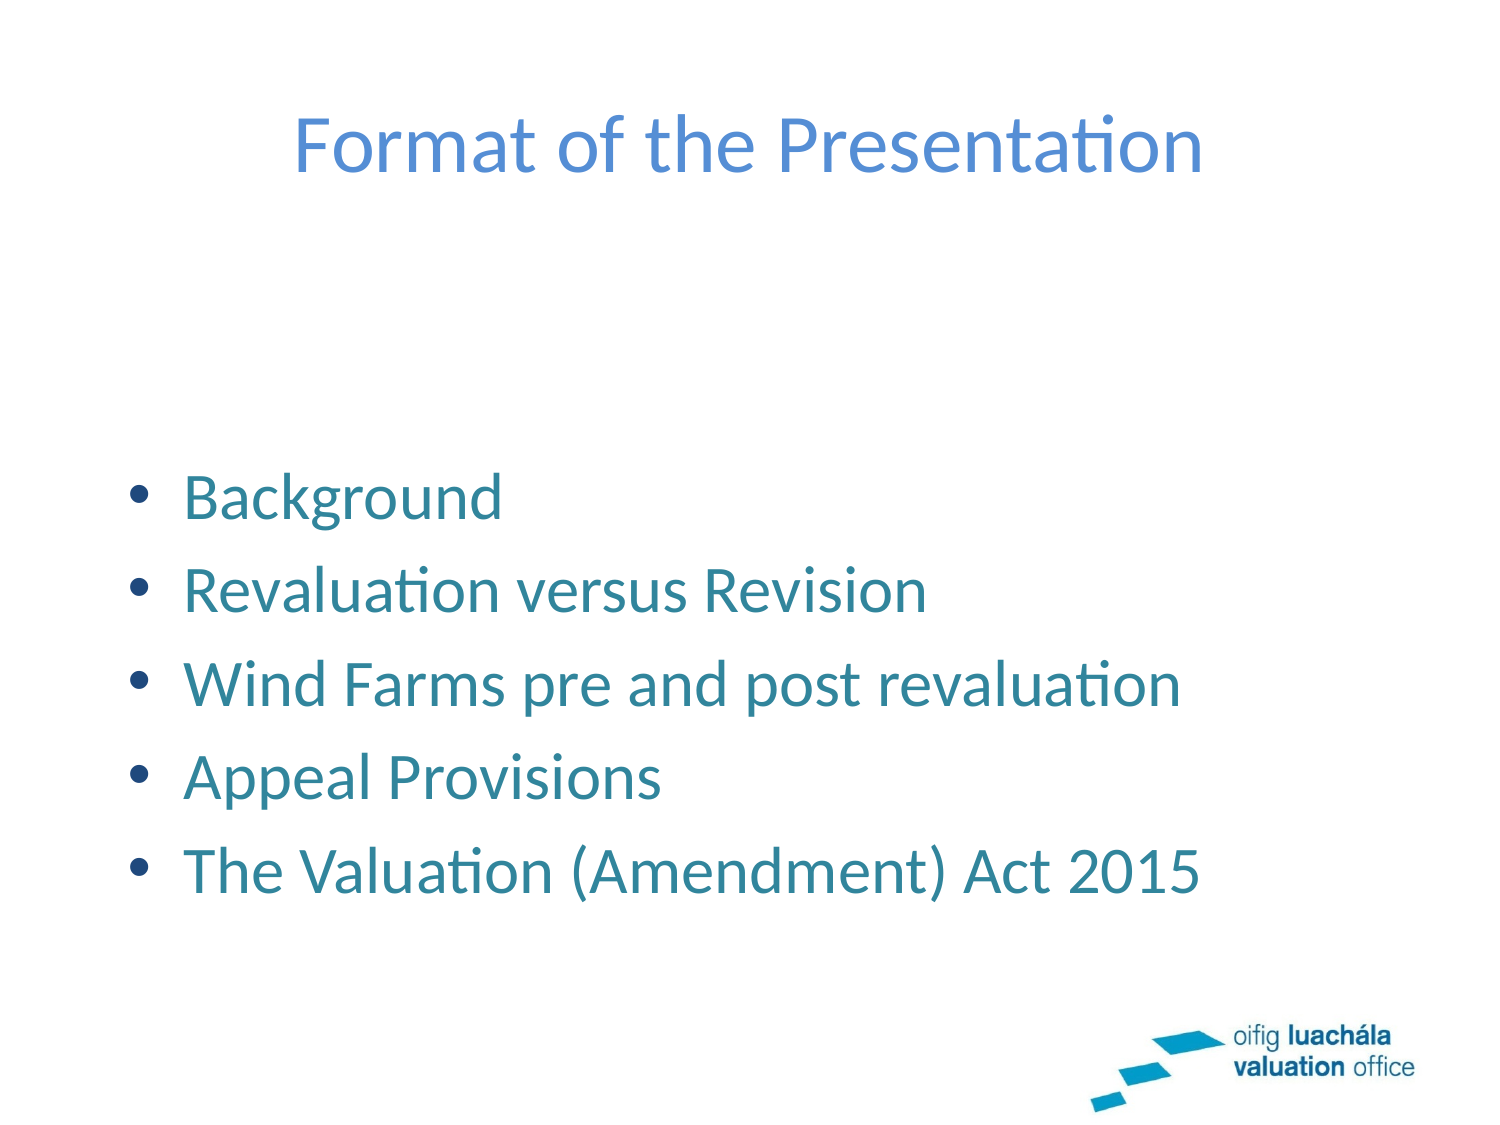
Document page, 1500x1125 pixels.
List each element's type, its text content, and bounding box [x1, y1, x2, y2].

picture [1080, 1003, 1424, 1125]
title Format of the Presentation [75, 45, 1425, 233]
list Background Revaluation versus Revision Wind Farms pre and post revaluation Appeal Provisions The Valuation (Amendment) Act 2015 [112, 445, 1388, 1000]
